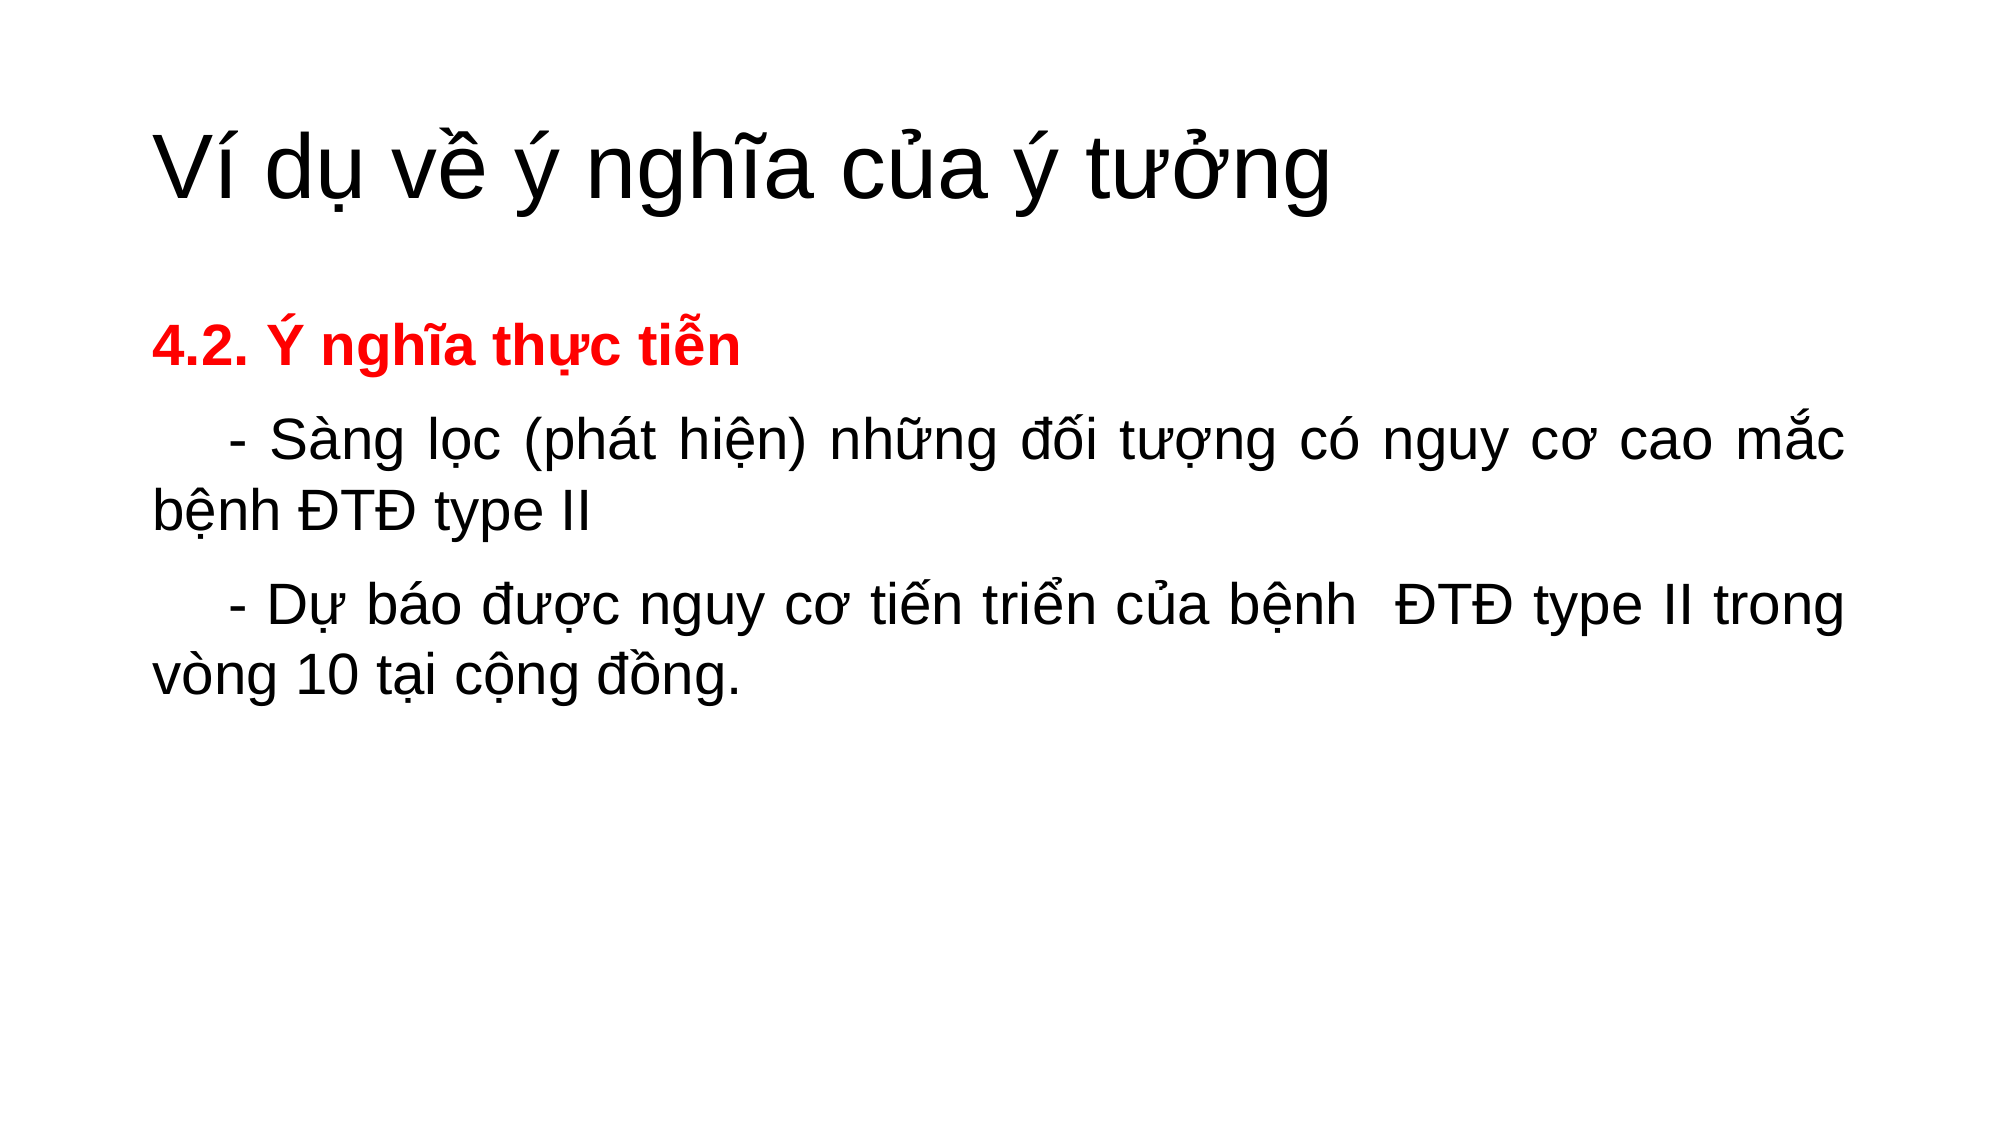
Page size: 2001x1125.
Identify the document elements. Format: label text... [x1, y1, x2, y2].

title Ví dụ về ý nghĩa của ý tưởng [137, 59, 1863, 278]
list 4.2. Ý nghĩa thực tiễn - Sàng lọc (phát hiện) những đối tượng có nguy cơ cao mắc bệnh ĐTĐ type II - Dự báo được nguy cơ tiến triển của bệnh ĐTĐ type II trong vòng 10 tại cộng đồng. [137, 299, 1863, 1014]
